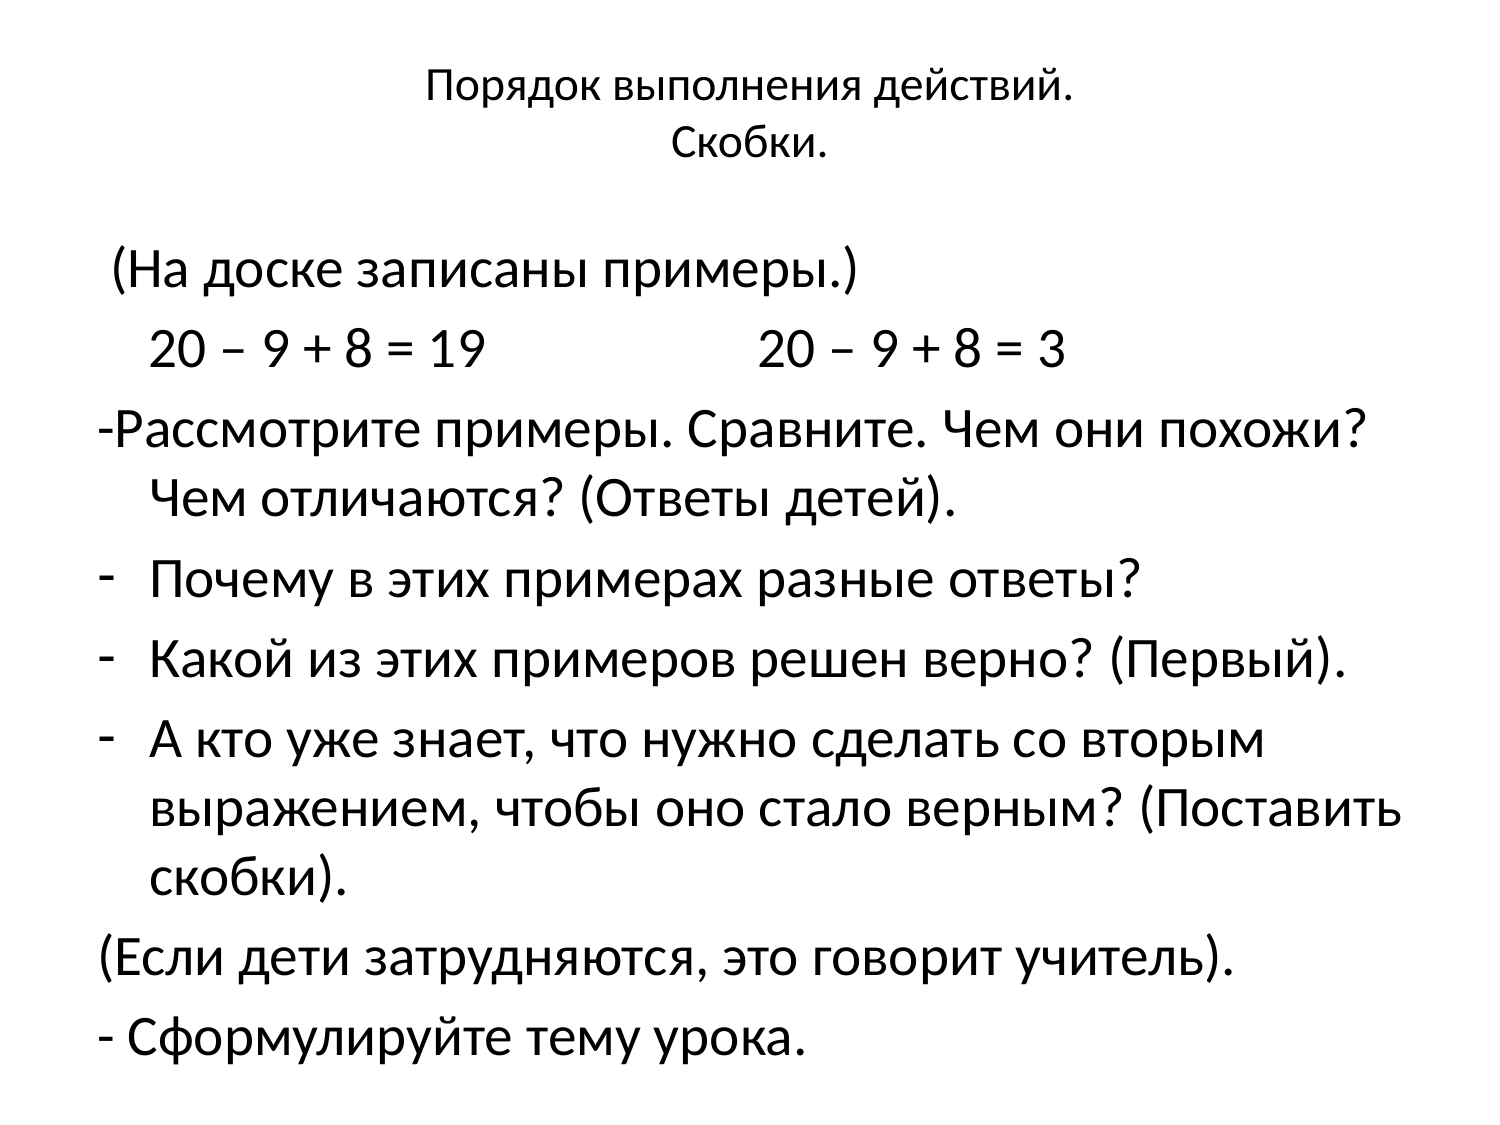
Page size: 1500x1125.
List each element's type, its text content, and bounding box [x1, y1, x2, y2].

list (На доске записаны примеры.) 20 – 9 + 8 = 19 20 – 9 + 8 = 3 -Рассмотрите примеры. Сравните. Чем они похожи? Чем отличаются? (Ответы детей). Почему в этих примерах разные ответы? Какой из этих примеров решен верно? (Первый). А кто уже знает, что нужно сделать со вторым выражением, чтобы оно стало верным? (Поставить скобки). (Если дети затрудняются, это говорит учитель). - Сформулируйте тему урока. [82, 222, 1425, 1090]
title Порядок выполнения действий. Скобки. [75, 45, 1425, 233]
